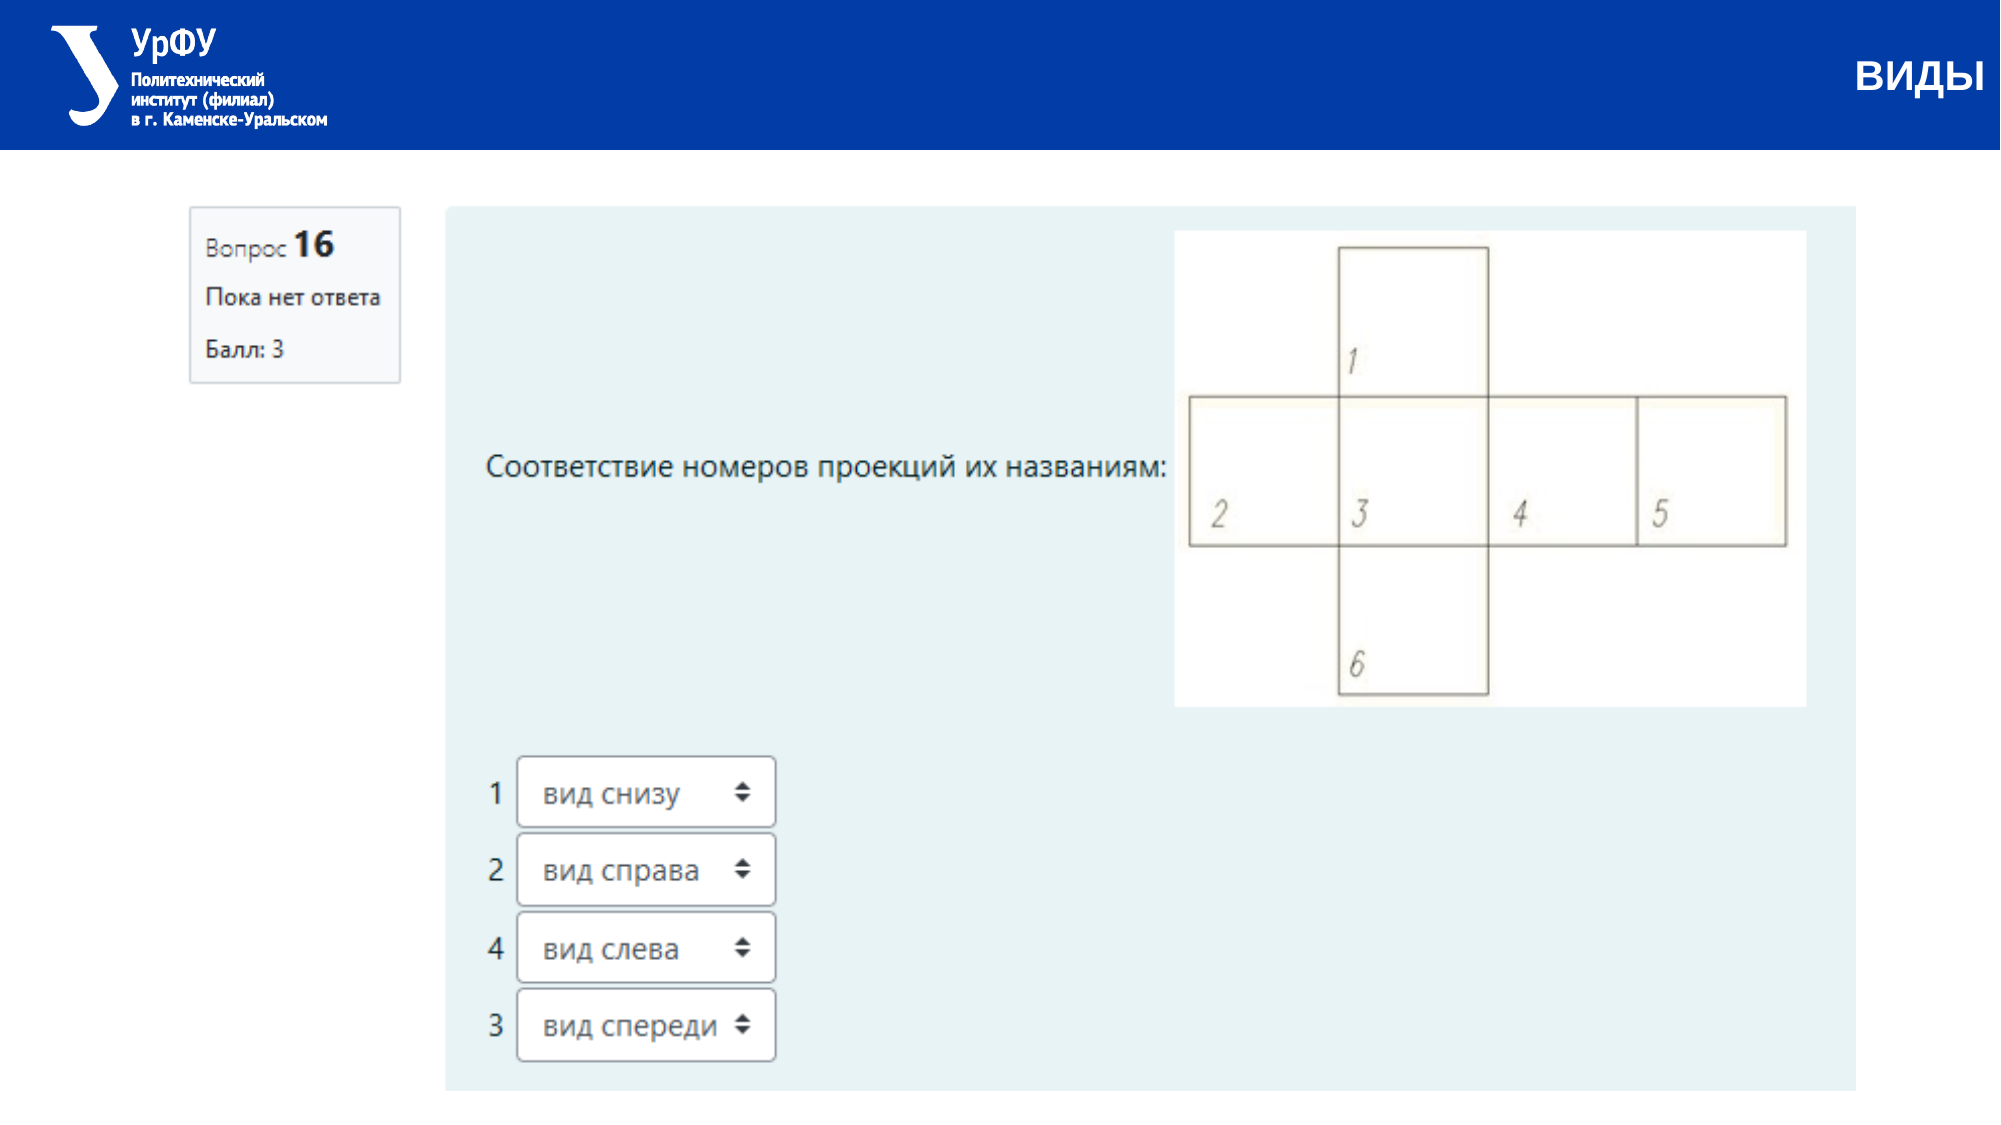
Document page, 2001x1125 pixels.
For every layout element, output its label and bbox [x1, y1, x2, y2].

text_box [0, 0, 2000, 150]
picture [172, 167, 1856, 1091]
